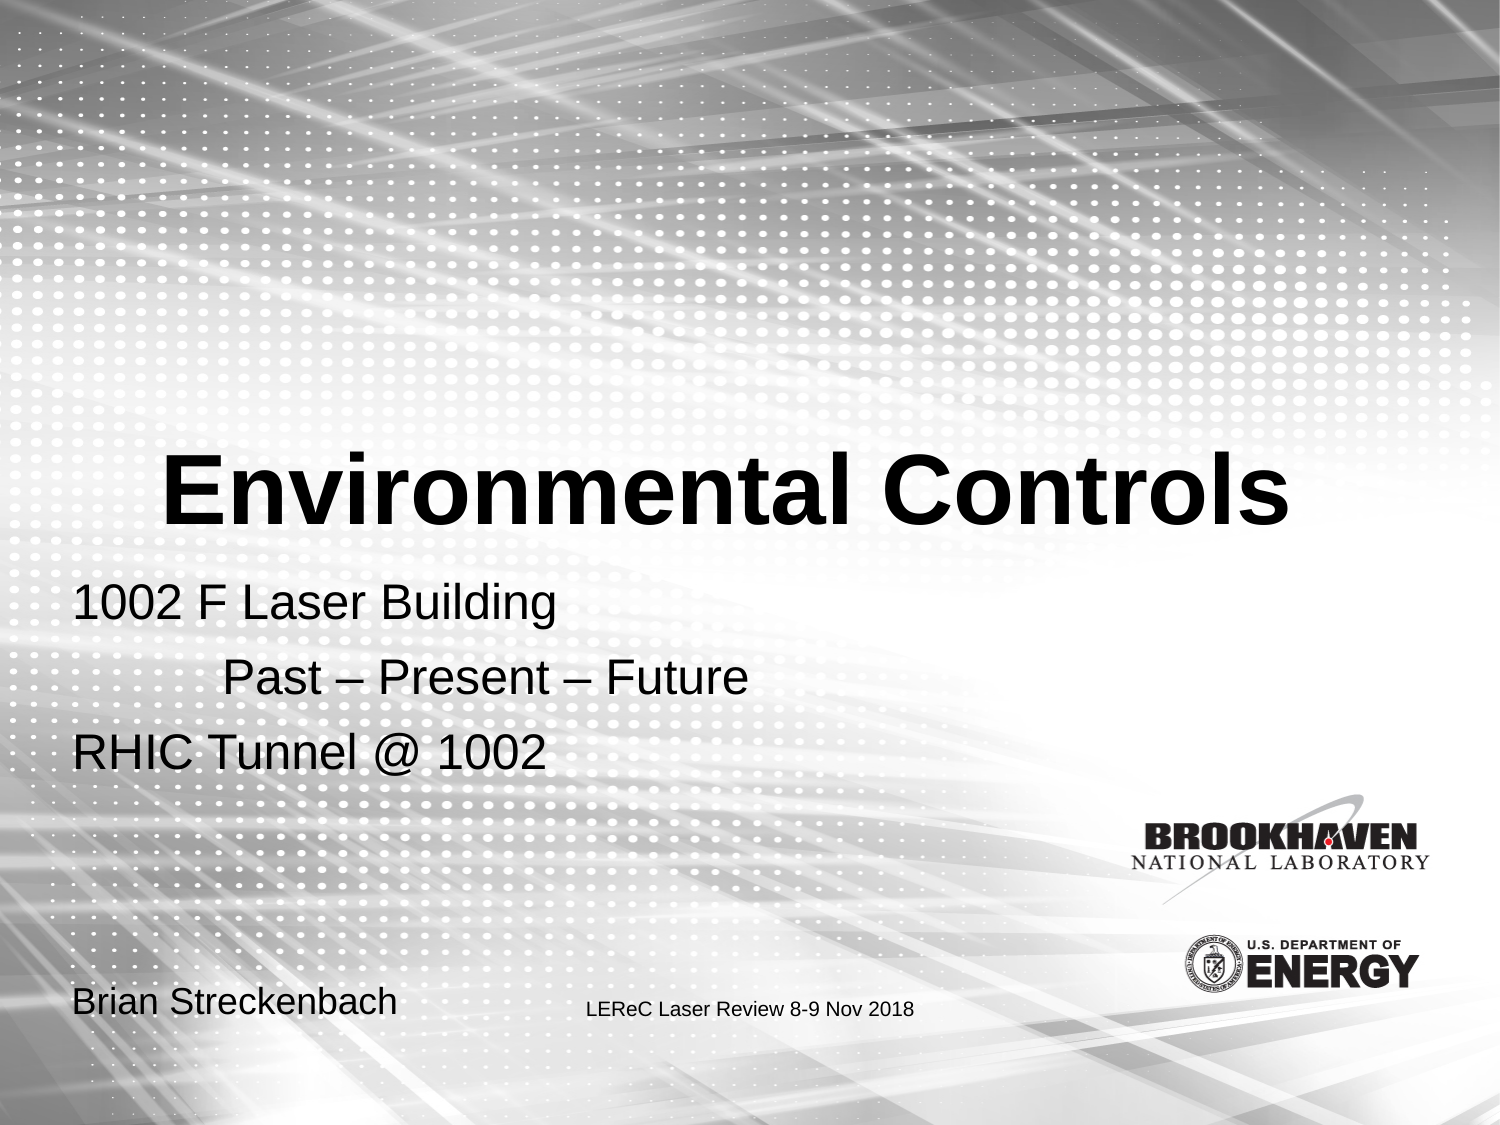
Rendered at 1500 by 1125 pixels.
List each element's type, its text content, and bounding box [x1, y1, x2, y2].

picture [0, 0, 1500, 1125]
text_box Brian Streckenbach [56, 969, 462, 1030]
title Environmental Controls [57, 161, 1425, 554]
subtitle 1002 F Laser Building Past – Present – Future RHIC Tunnel @ 1002 [57, 568, 1425, 841]
